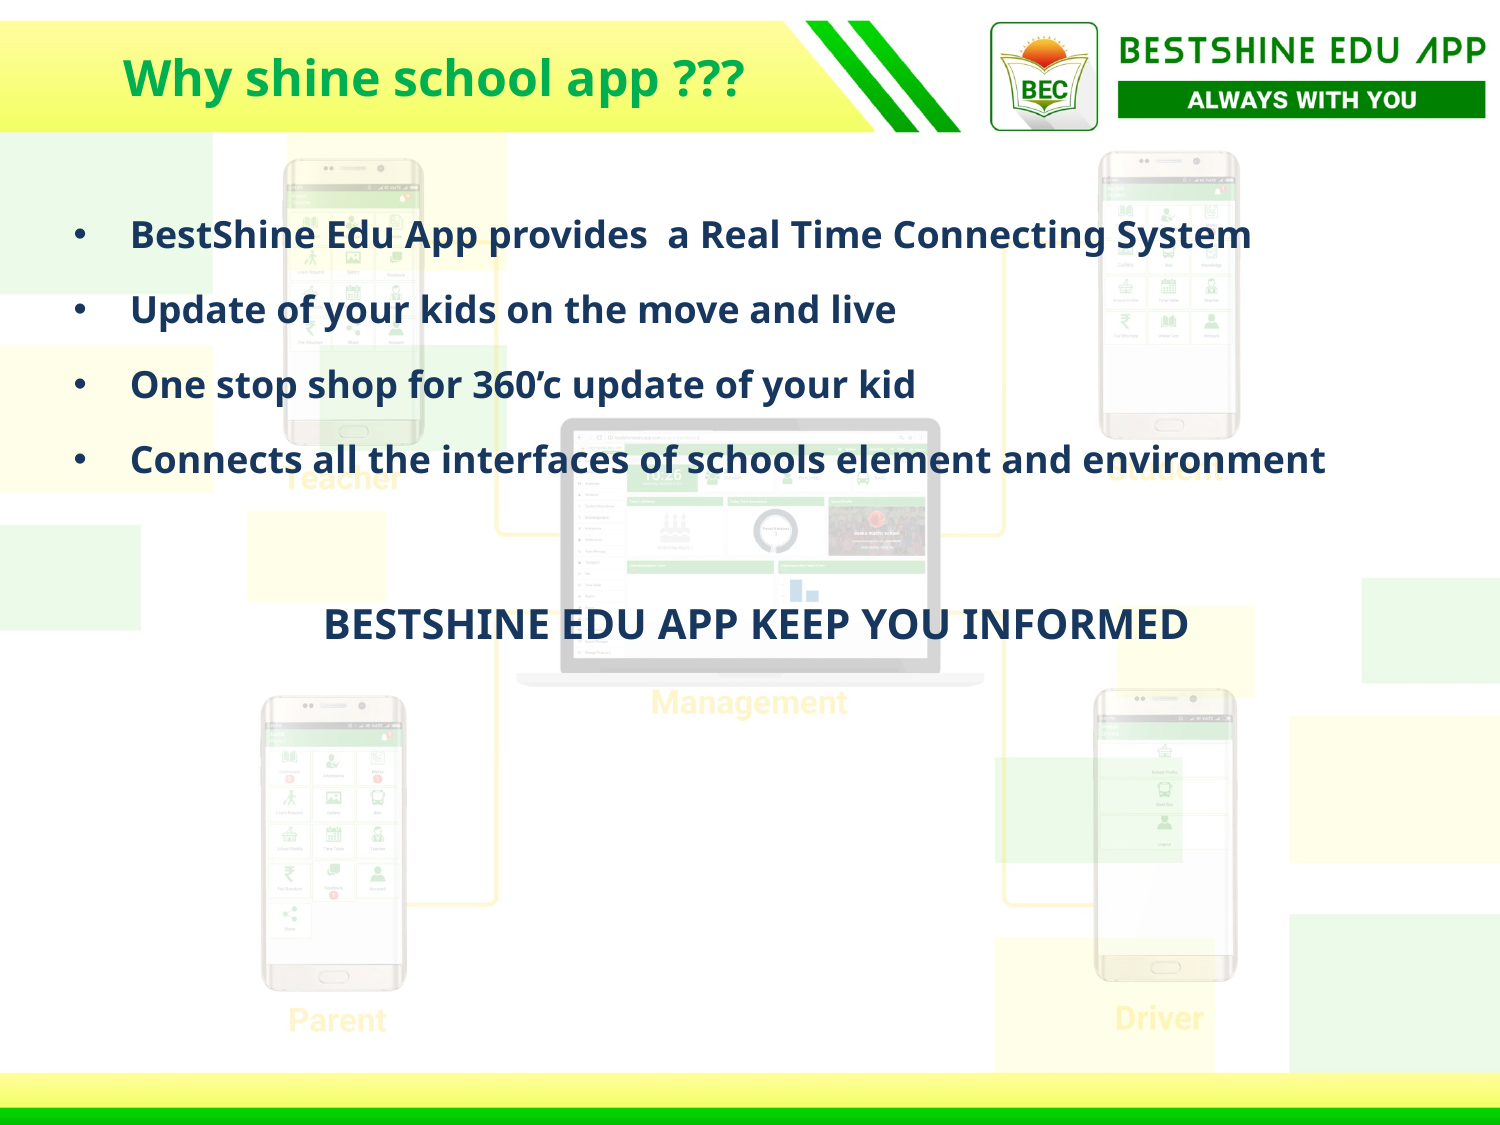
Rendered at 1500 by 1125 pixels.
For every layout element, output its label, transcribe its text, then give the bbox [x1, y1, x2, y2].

picture [0, 0, 1500, 1125]
list BestShine Edu App provides a Real Time Connecting System Update of your kids on the move and live One stop shop for 360’c update of your kid Connects all the interfaces of schools element and environment BESTSHINE EDU APP KEEP YOU INFORMED [58, 128, 1430, 1043]
text_box Why shine school app ??? [0, 35, 914, 118]
